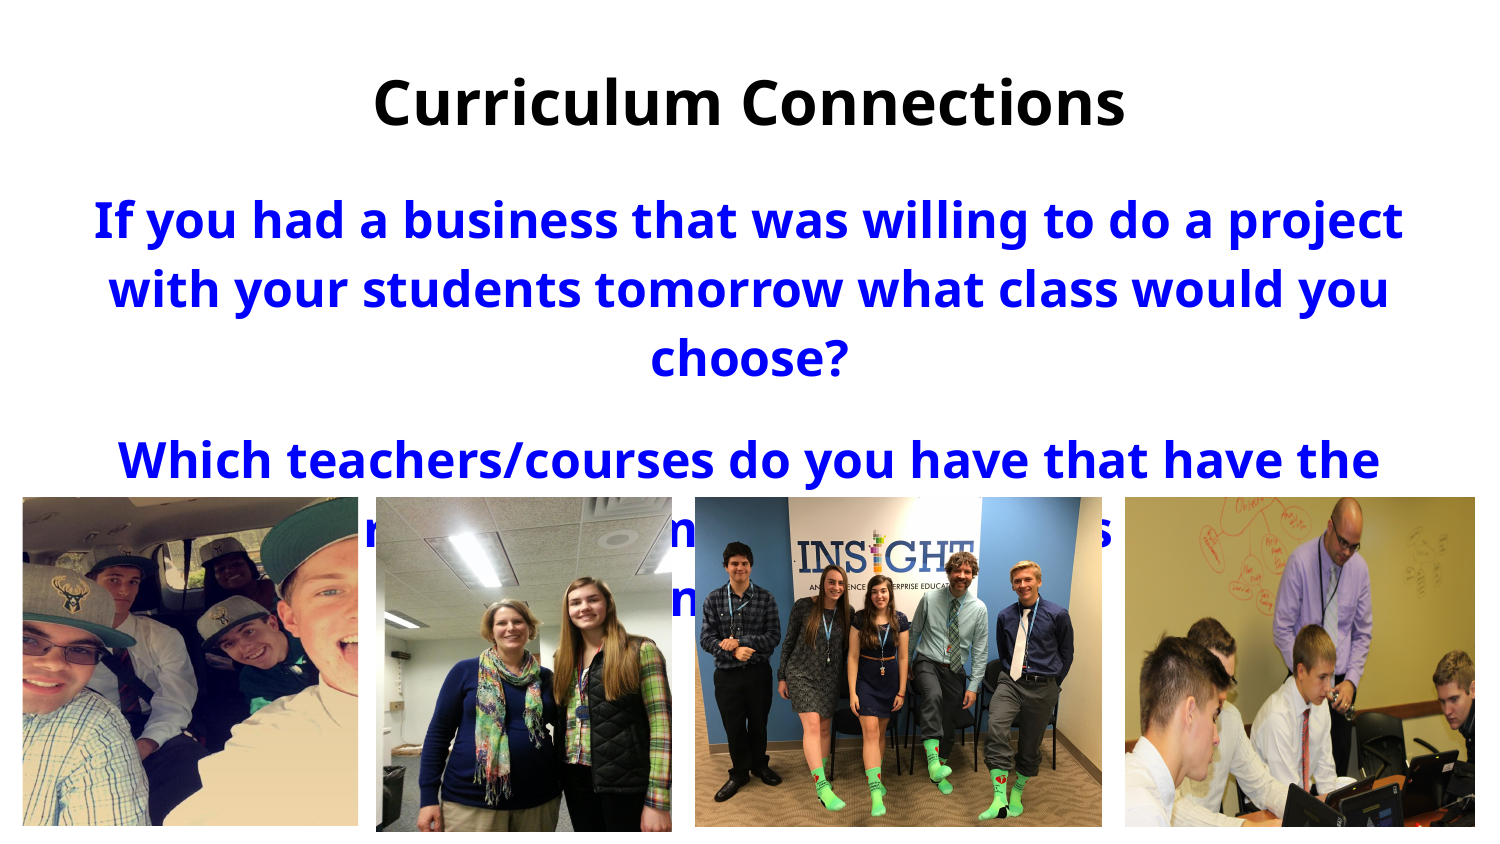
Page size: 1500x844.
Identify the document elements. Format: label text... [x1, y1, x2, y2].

list If you had a business that was willing to do a project with your students tomorrow what class would you choose? Which teachers/courses do you have that have the innovative, risk-taking mindset to try this approach to student learning? [51, 164, 1449, 725]
picture [22, 497, 359, 827]
picture [694, 497, 1103, 827]
picture [376, 496, 672, 832]
picture [1125, 497, 1476, 827]
title Curriculum Connections [51, 48, 1449, 151]
